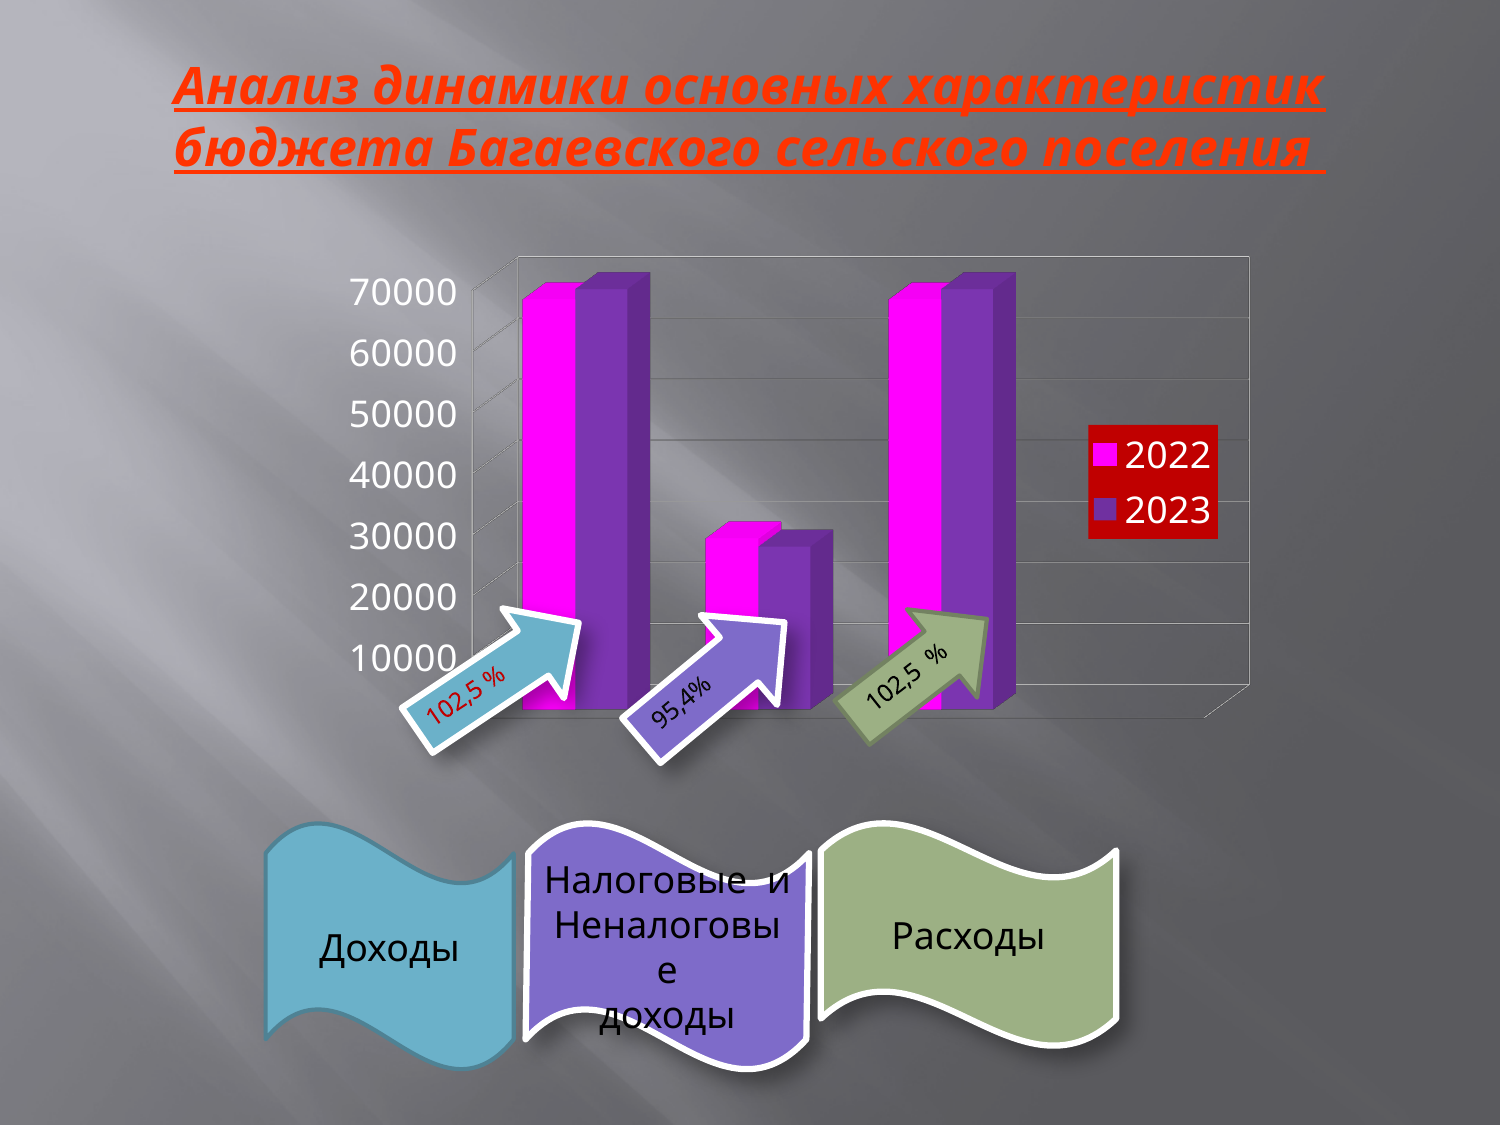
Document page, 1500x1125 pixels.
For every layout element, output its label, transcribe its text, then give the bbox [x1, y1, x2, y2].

text_box Расходы [817, 842, 1120, 1049]
chart [76, 196, 1402, 799]
text_box Налоговые и Неналоговые доходы [522, 842, 813, 1073]
title Анализ динамики основных характеристик бюджета Багаевского сельского поселения [75, 45, 1425, 185]
text_box Доходы [263, 842, 516, 1072]
